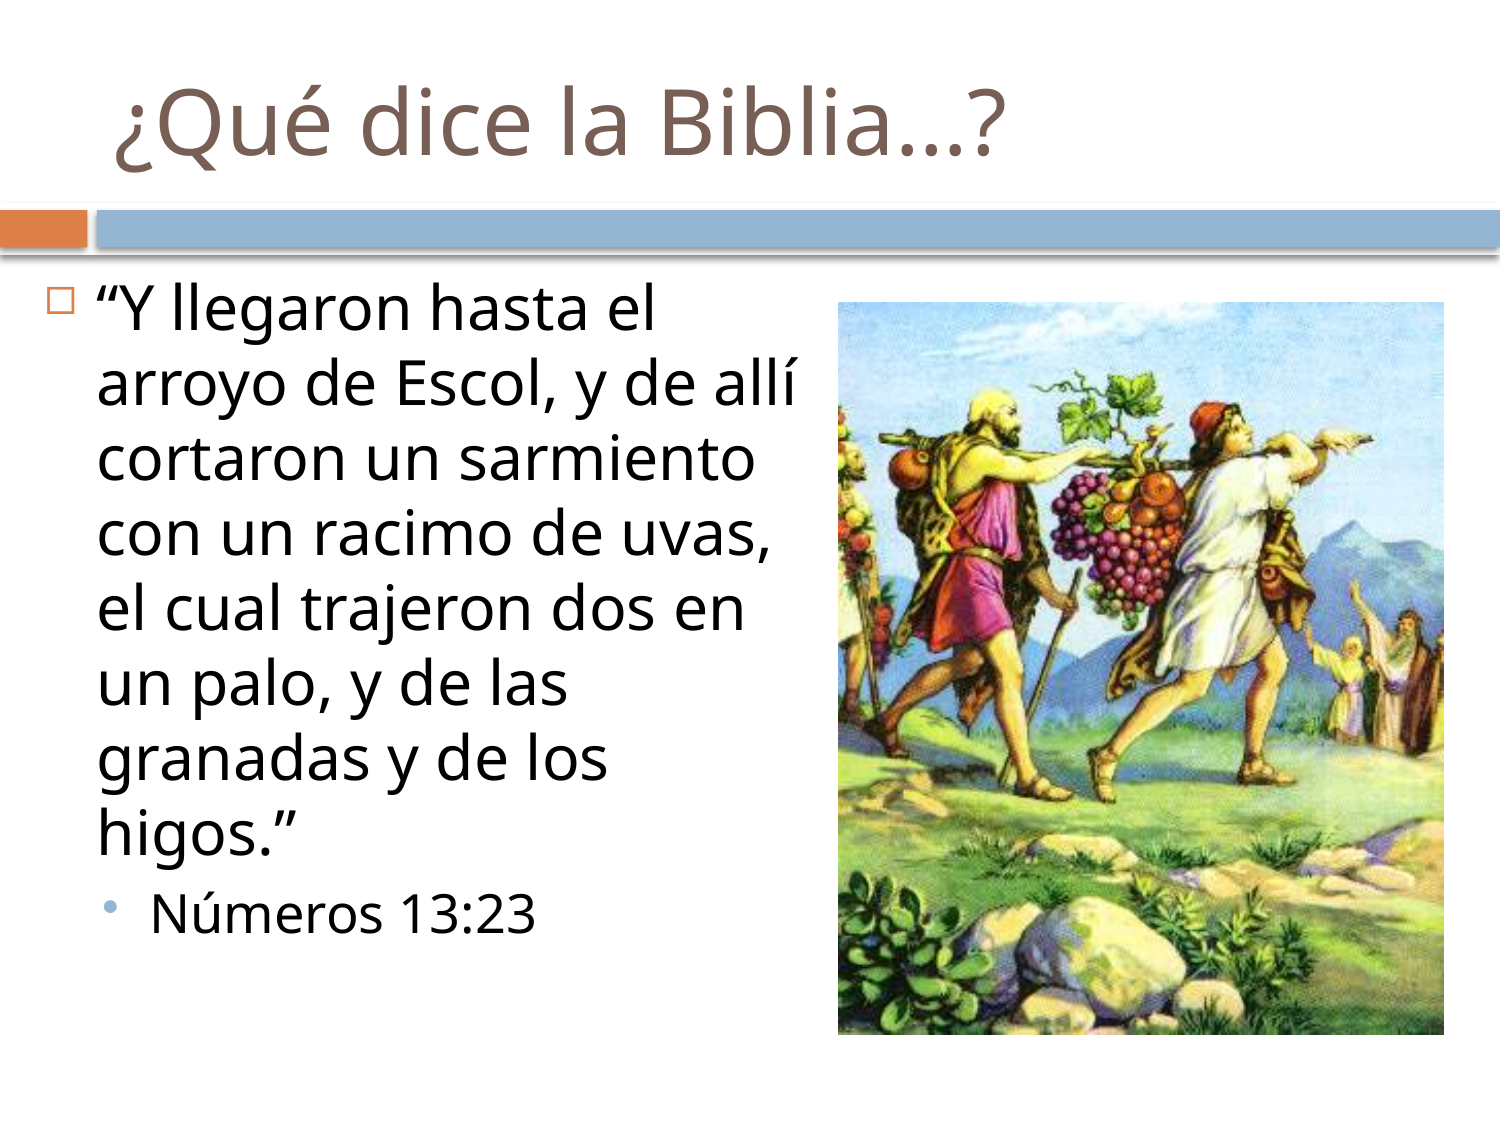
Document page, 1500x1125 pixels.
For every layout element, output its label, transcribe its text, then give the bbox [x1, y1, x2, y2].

title ¿Qué dice la Biblia…? [99, 37, 1438, 200]
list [838, 302, 1444, 1036]
list “Y llegaron hasta el arroyo de Escol, y de allí cortaron un sarmiento con un racimo de uvas, el cual trajeron dos en un palo, y de las granadas y de los higos.” Números 13:23 [29, 260, 821, 1106]
